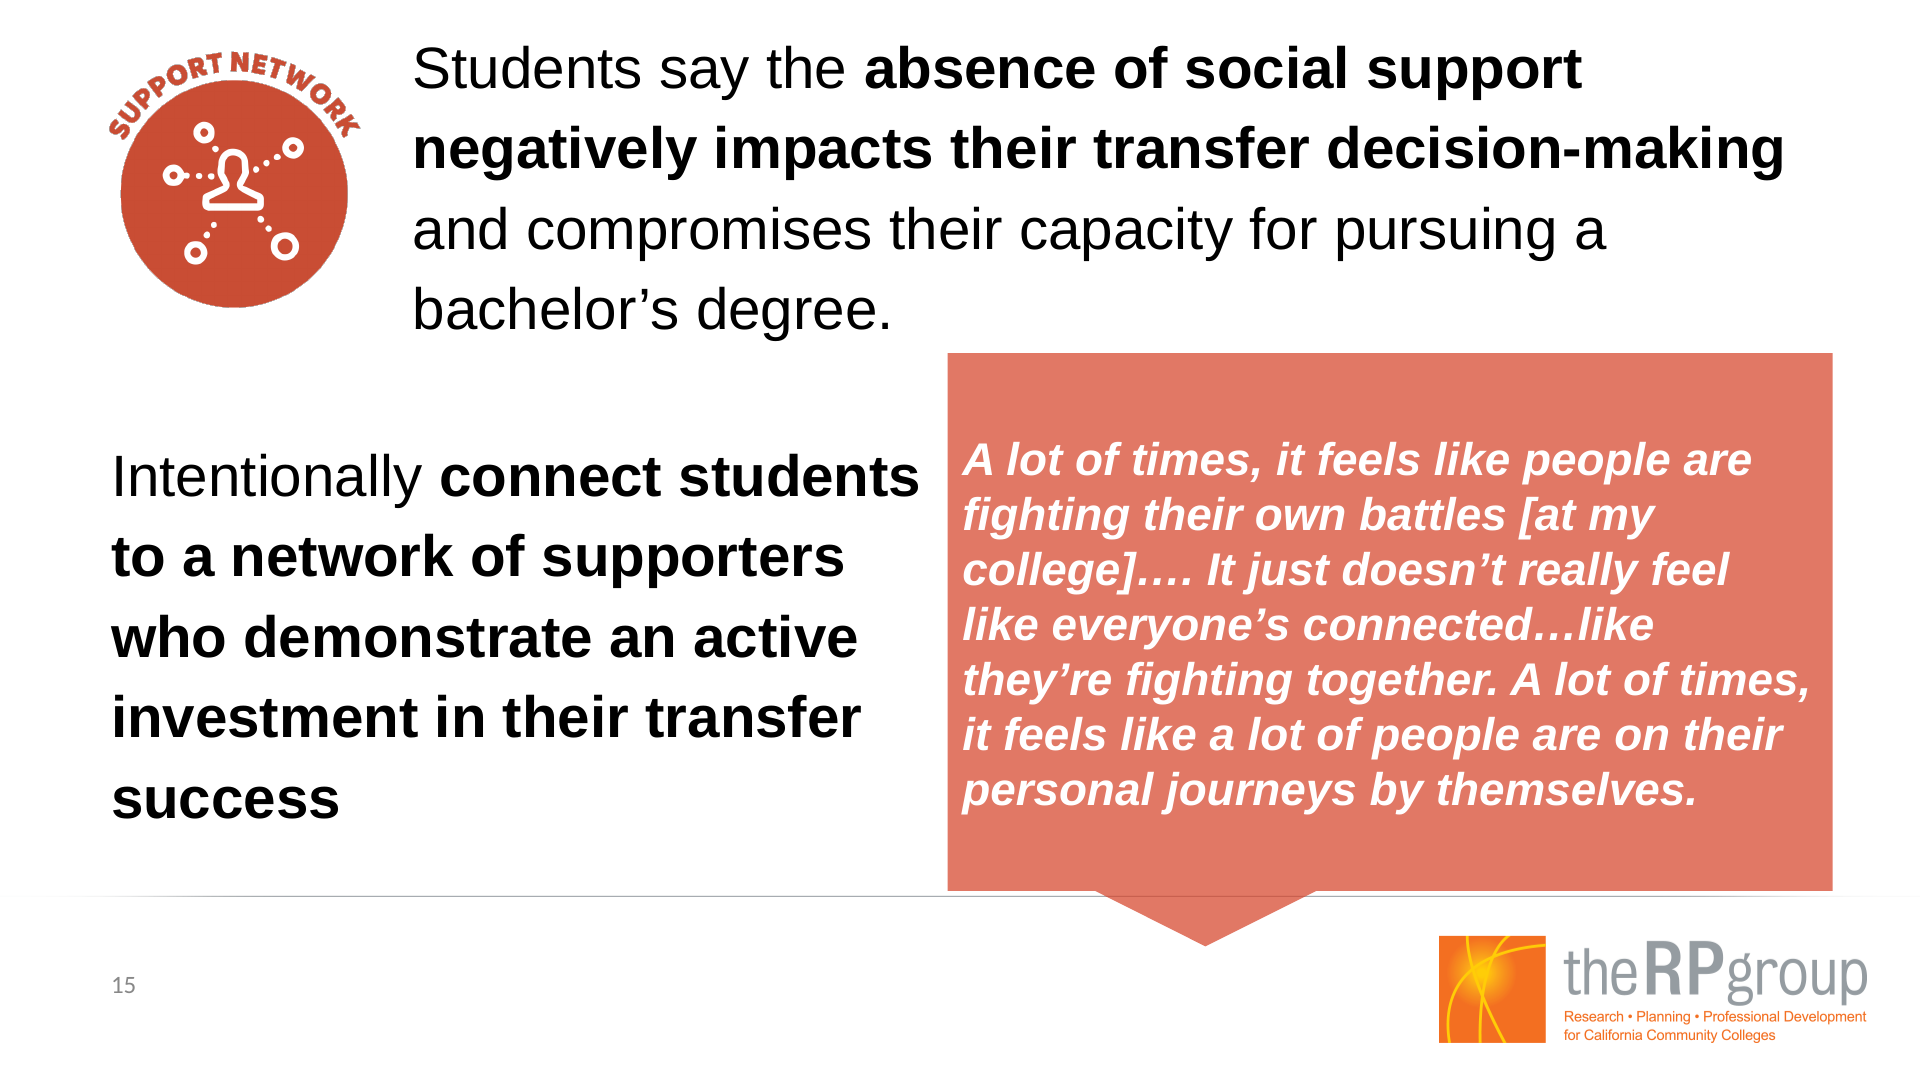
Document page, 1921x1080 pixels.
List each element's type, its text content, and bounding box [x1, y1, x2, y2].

picture [0, 0, 1920, 1080]
slide_number 15 [96, 955, 529, 1013]
text_box Intentionally connect students to a network of supporters who demonstrate an active investment in their transfer success [95, 412, 967, 918]
list Students say the absence of social support negatively impacts their transfer decision-making and compromises their capacity for pursuing a bachelor’s degree. [397, 78, 1875, 283]
text_box A lot of times, it feels like people are fighting their own battles [at my college]…. It just doesn’t really feel like everyone’s connected…like they’re fighting together. A lot of times, it feels like a lot of people are on their personal journeys by themselves. [947, 353, 1833, 947]
